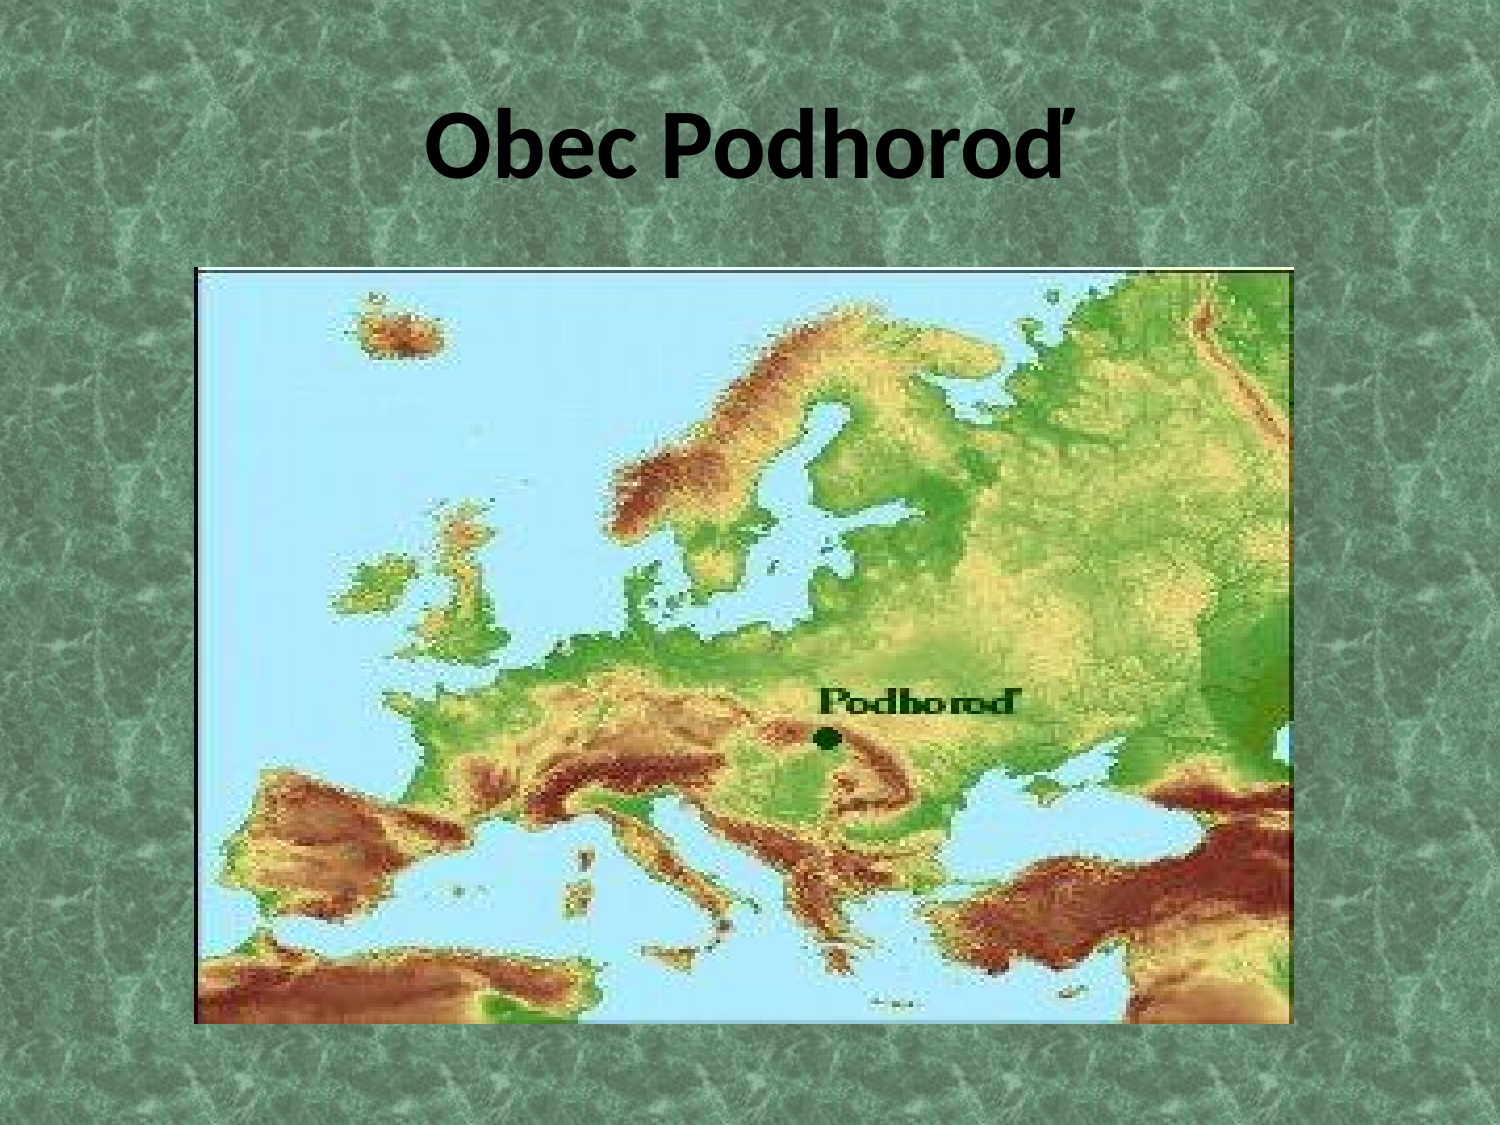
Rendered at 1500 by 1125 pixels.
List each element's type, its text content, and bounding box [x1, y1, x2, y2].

title Obec Podhoroď [75, 45, 1425, 233]
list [194, 266, 1294, 1024]
